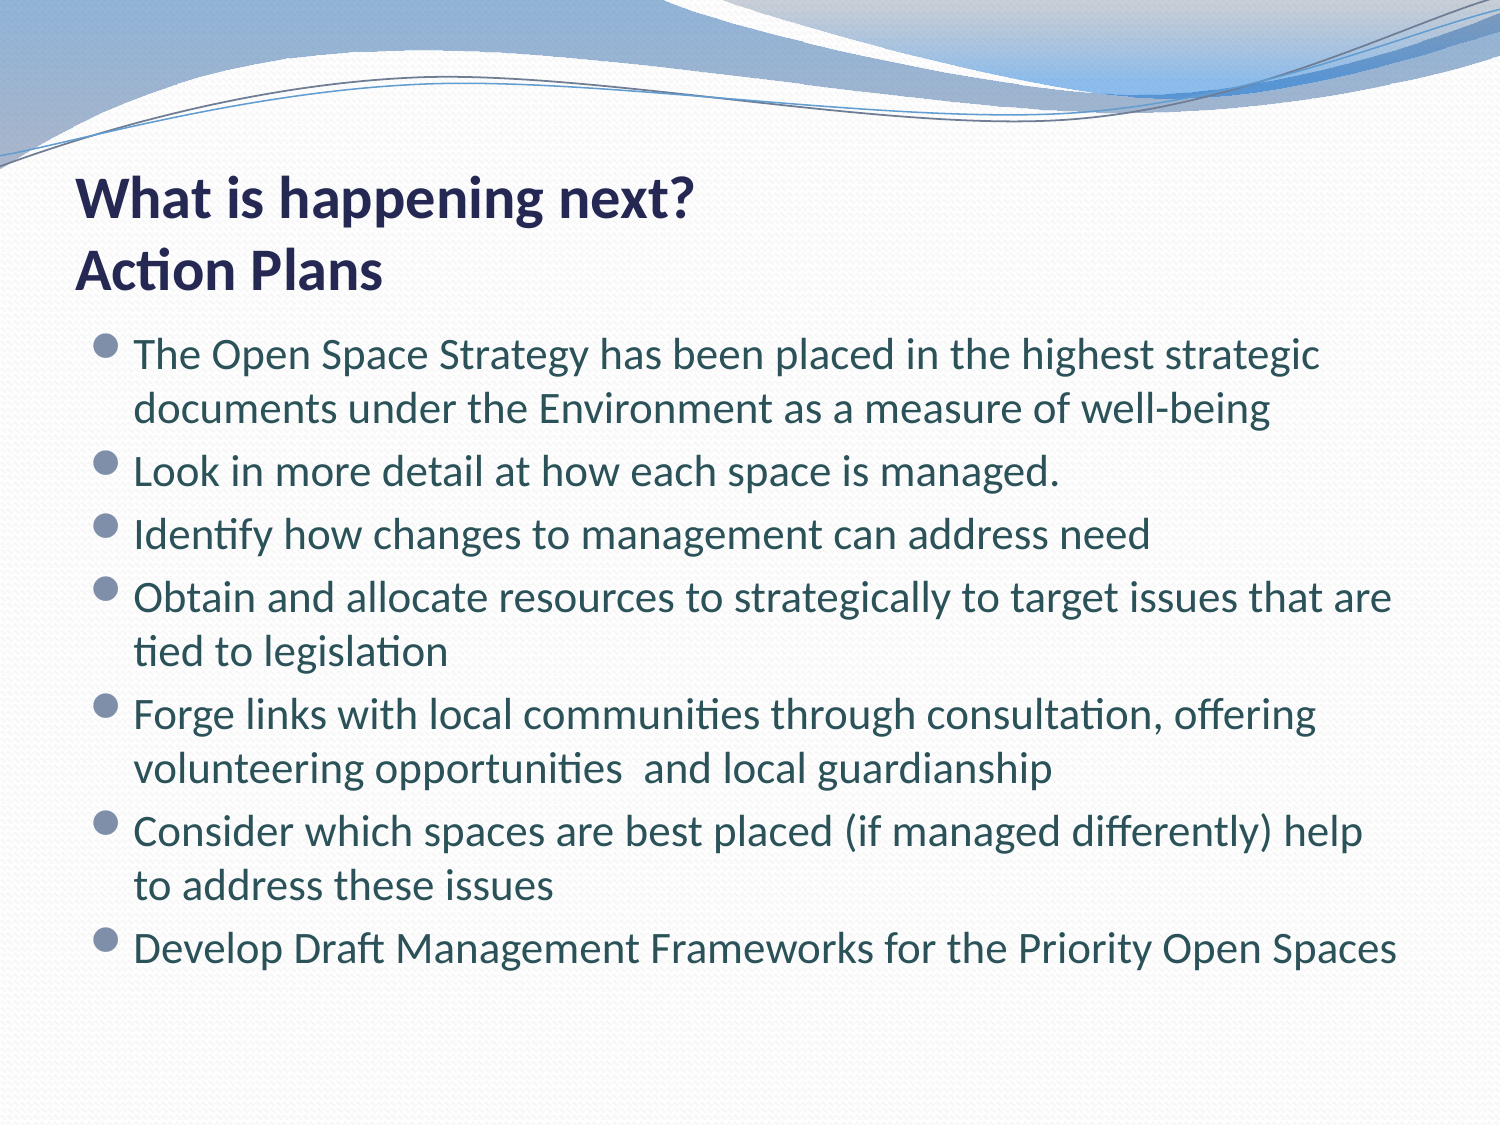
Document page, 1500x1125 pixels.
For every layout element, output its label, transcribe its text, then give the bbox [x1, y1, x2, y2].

title What is happening next? Action Plans [75, 115, 1438, 303]
text_box The Open Space Strategy has been placed in the highest strategic documents under the Environment as a measure of well-being Look in more detail at how each space is managed. Identify how changes to management can address need Obtain and allocate resources to strategically to target issues that are tied to legislation Forge links with local communities through consultation, offering volunteering opportunities and local guardianship Consider which spaces are best placed (if managed differently) help to address these issues Develop Draft Management Frameworks for the Priority Open Spaces [74, 317, 1425, 1038]
